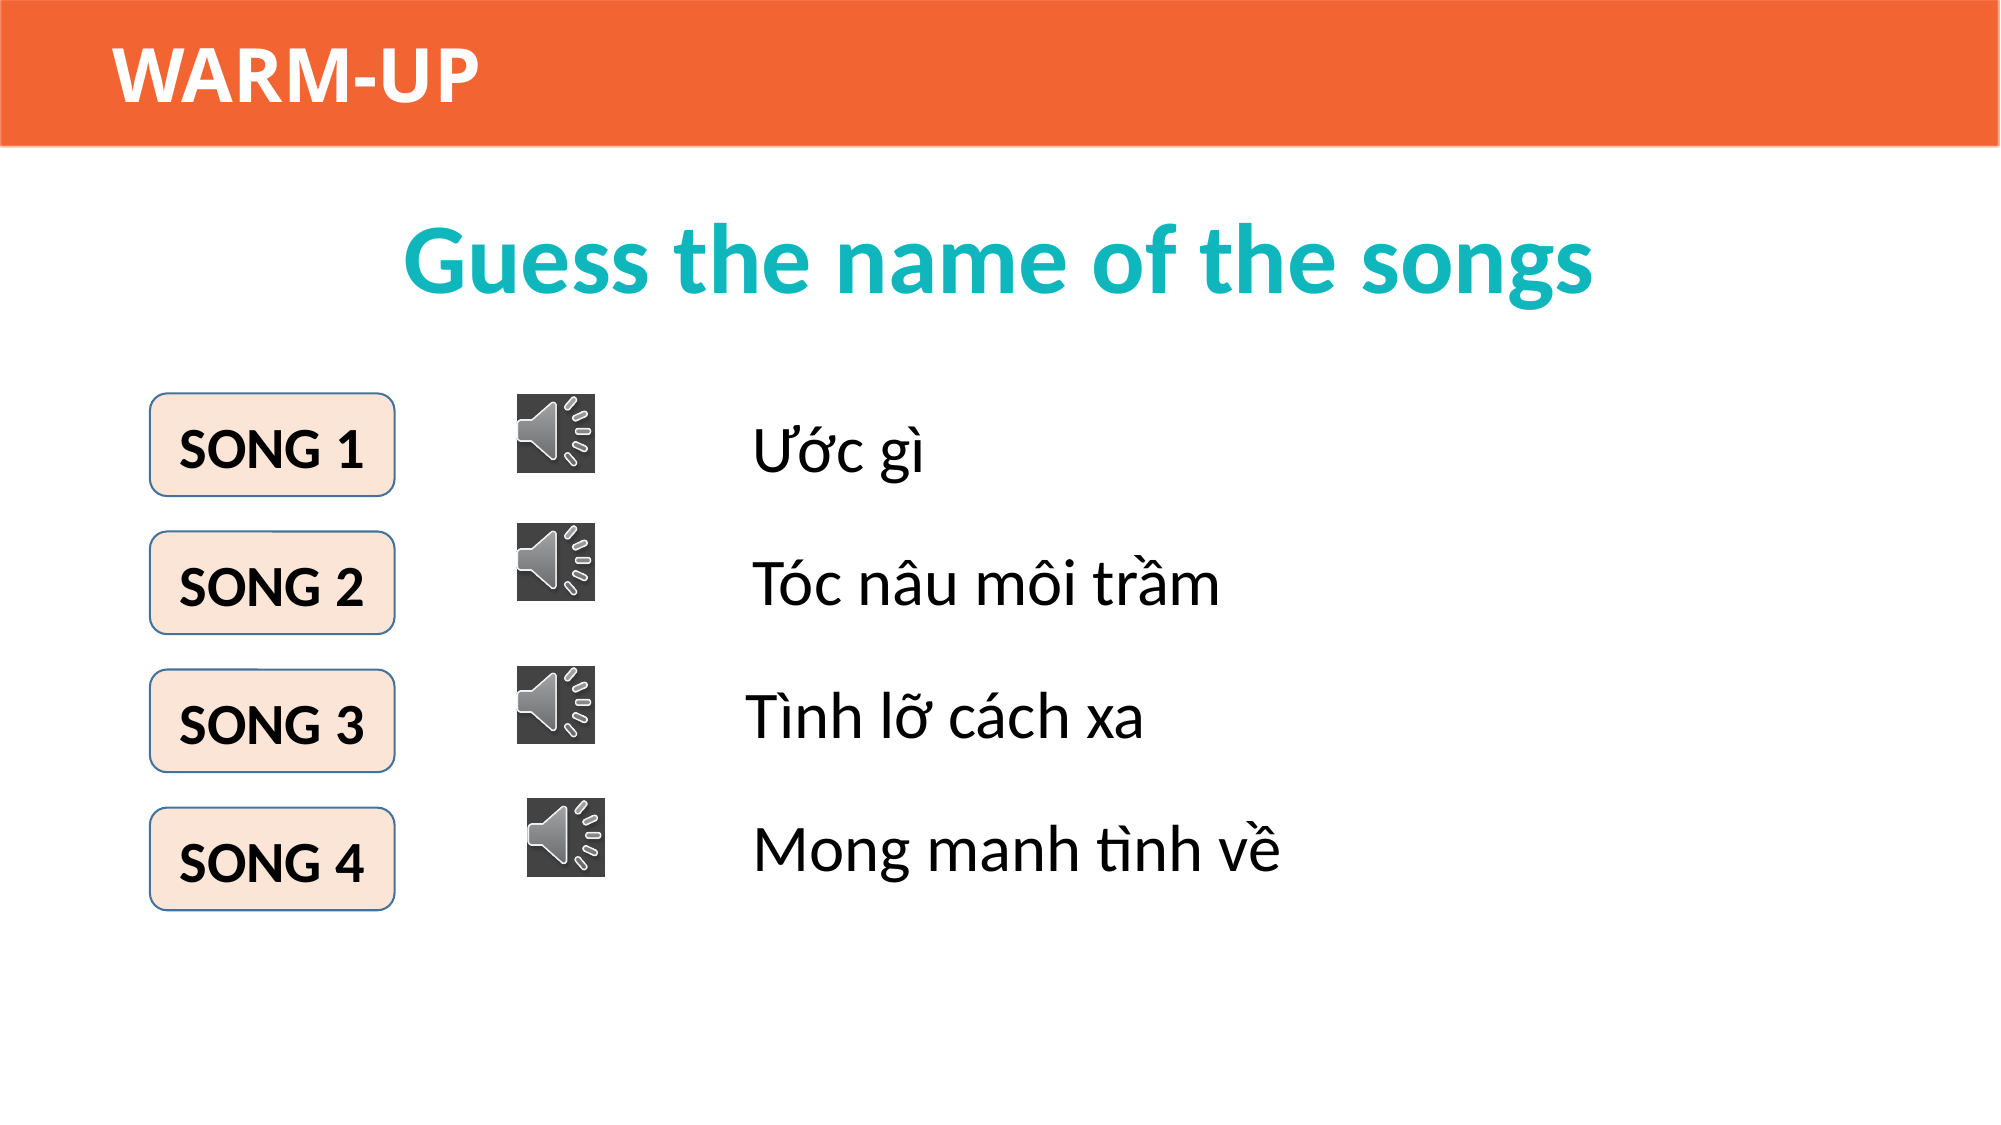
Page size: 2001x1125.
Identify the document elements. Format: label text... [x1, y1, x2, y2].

text_box SONG 3 [148, 668, 396, 774]
picture [516, 664, 597, 745]
picture [0, 0, 2000, 148]
picture [516, 393, 597, 474]
text_box SONG 2 [148, 530, 396, 636]
picture [526, 797, 607, 878]
text_box SONG 1 [148, 392, 396, 498]
text_box Mong manh tình về [737, 797, 1527, 893]
picture [516, 522, 597, 603]
text_box Tóc nâu môi trầm [737, 531, 1527, 627]
text_box Tình lỡ cách xa [730, 664, 1520, 760]
text_box SONG 4 [148, 806, 396, 912]
text_box Ước gì [737, 398, 1527, 493]
text_box Guess the name of the songs [309, 185, 1691, 321]
